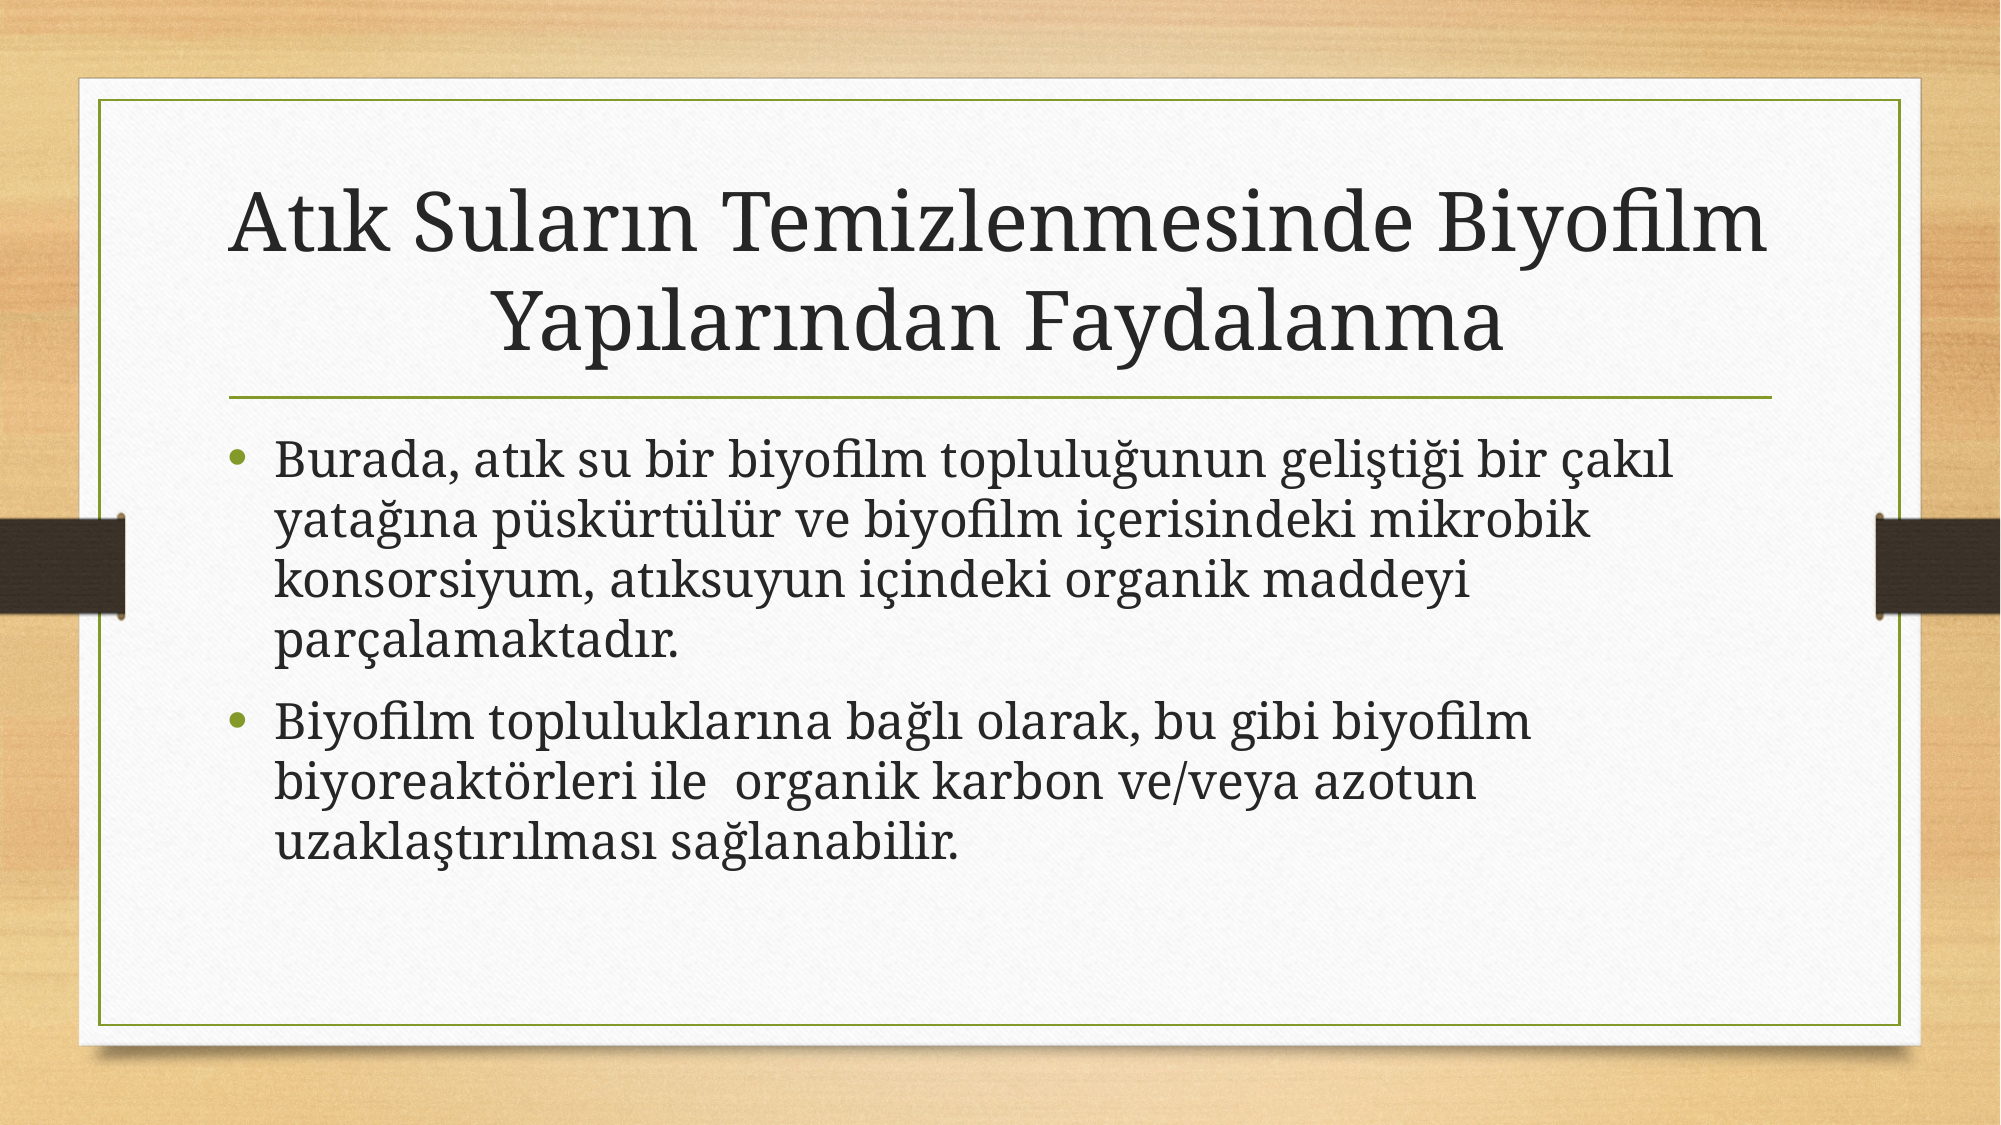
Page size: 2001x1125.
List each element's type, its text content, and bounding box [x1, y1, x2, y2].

title Atık Suların Temizlenmesinde Biyofilm Yapılarından Faydalanma [212, 161, 1788, 375]
list Burada, atık su bir biyofilm topluluğunun geliştiği bir çakıl yatağına püskürtülür ve biyofilm içerisindeki mikrobik konsorsiyum, atıksuyun içindeki organik maddeyi parçalamaktadır. Biyofilm topluluklarına bağlı olarak, bu gibi biyofilm biyoreaktörleri ile organik karbon ve/veya azotun uzaklaştırılması sağlanabilir. [212, 419, 1788, 964]
picture [0, 0, 2001, 1125]
